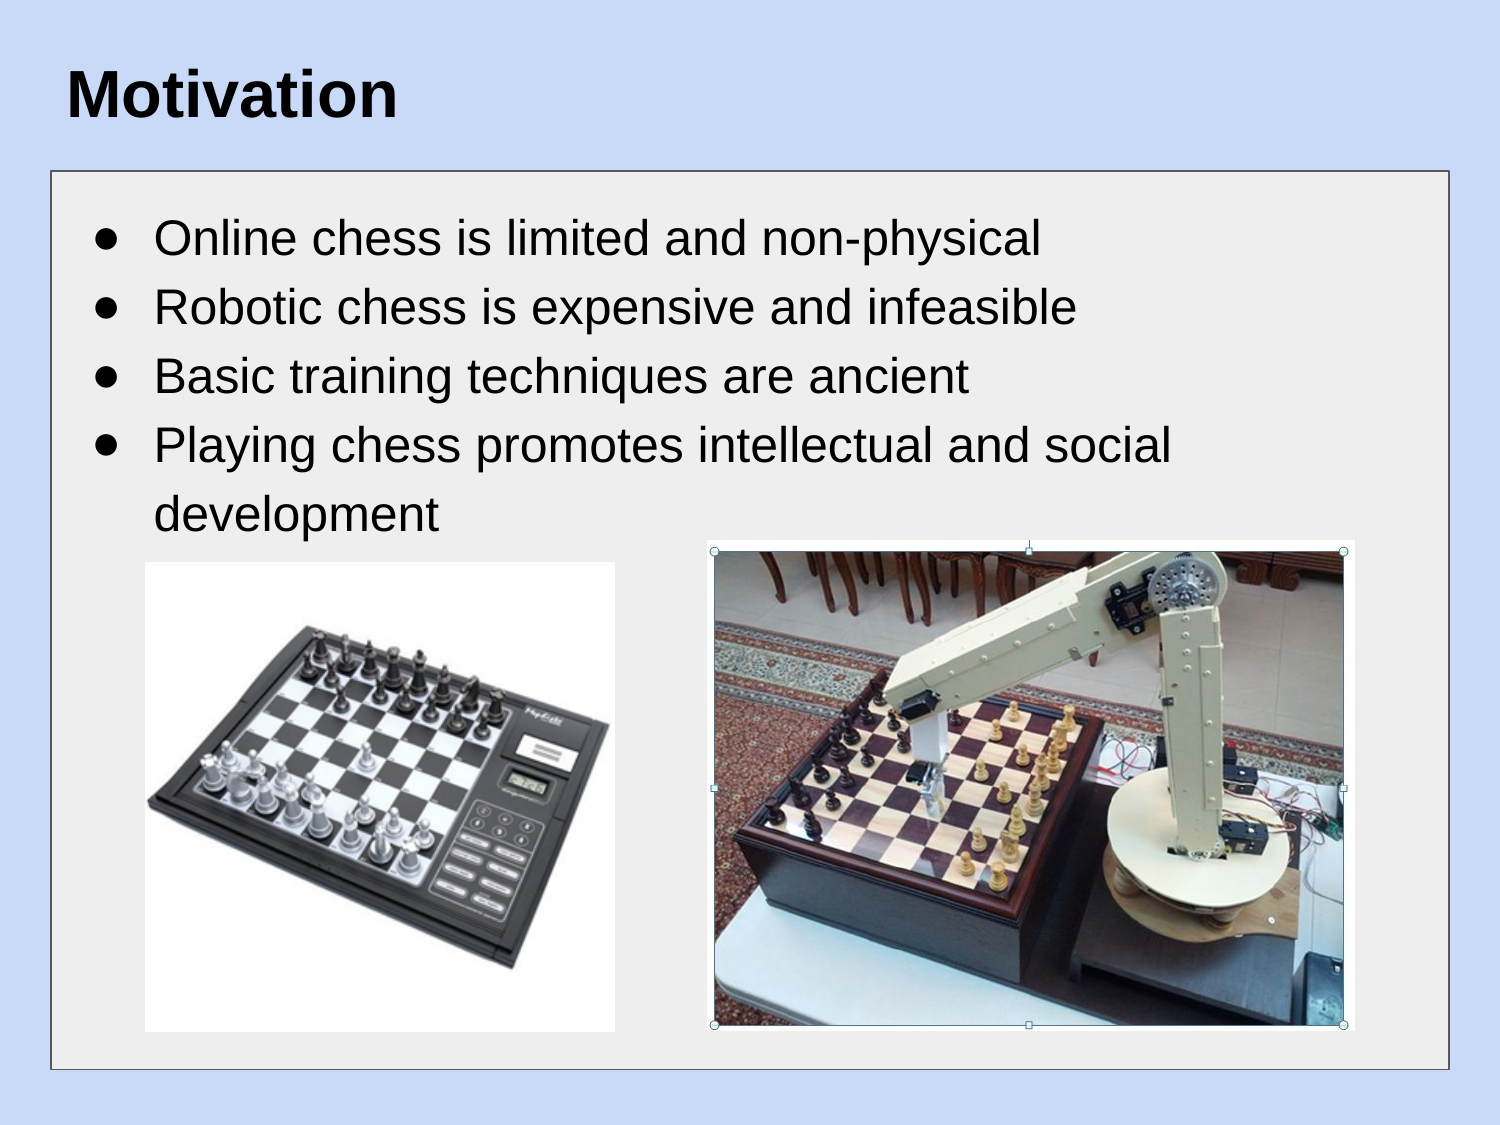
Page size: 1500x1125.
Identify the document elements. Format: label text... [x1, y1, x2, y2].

list Online chess is limited and non-physical Robotic chess is expensive and infeasible Basic training techniques are ancient Playing chess promotes intellectual and social development [63, 181, 1462, 1000]
title Motivation [51, 35, 1449, 162]
picture [145, 562, 615, 1032]
picture [707, 540, 1355, 1031]
